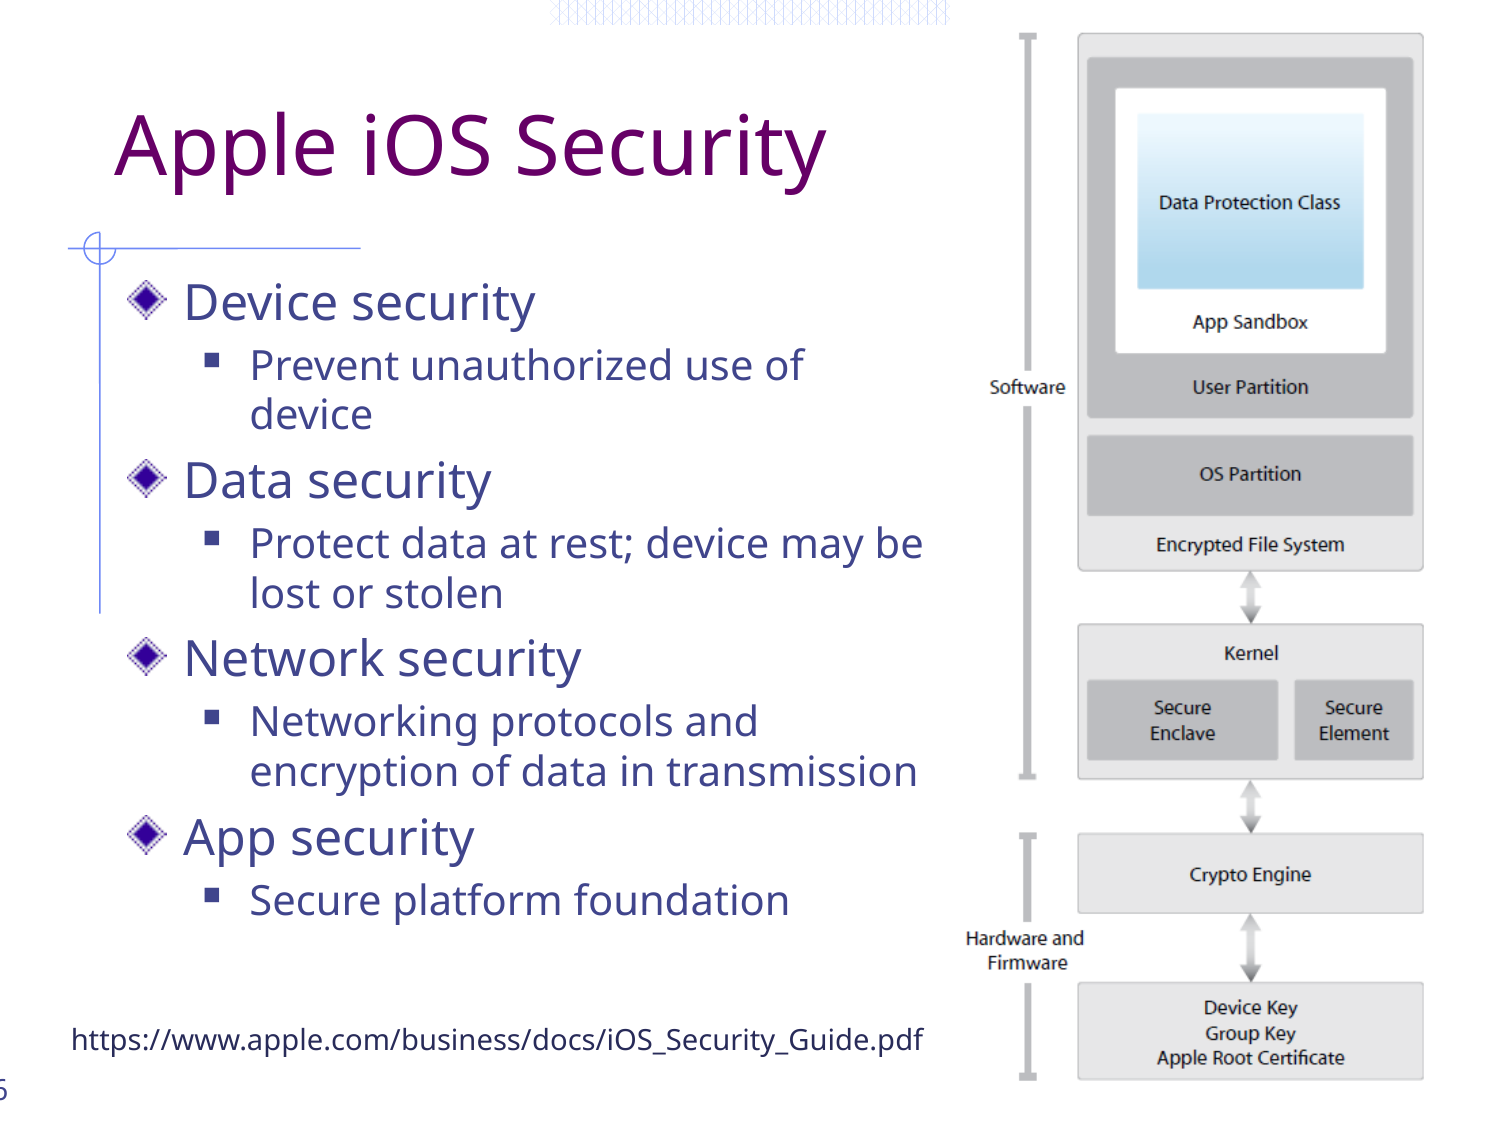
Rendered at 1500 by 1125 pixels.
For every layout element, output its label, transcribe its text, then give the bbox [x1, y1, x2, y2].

picture [127, 637, 167, 676]
picture [127, 459, 167, 498]
text_box https://www.apple.com/business/docs/iOS_Security_Guide.pdf [55, 1014, 939, 1064]
title Apple iOS Security [99, 49, 945, 201]
list Device security Prevent unauthorized use of device Data security Protect data at rest; device may be lost or stolen Network security Networking protocols and encryption of data in transmission App security Secure platform foundation [112, 262, 945, 1026]
picture [127, 280, 167, 320]
picture [950, 0, 1500, 1101]
picture [127, 815, 167, 855]
